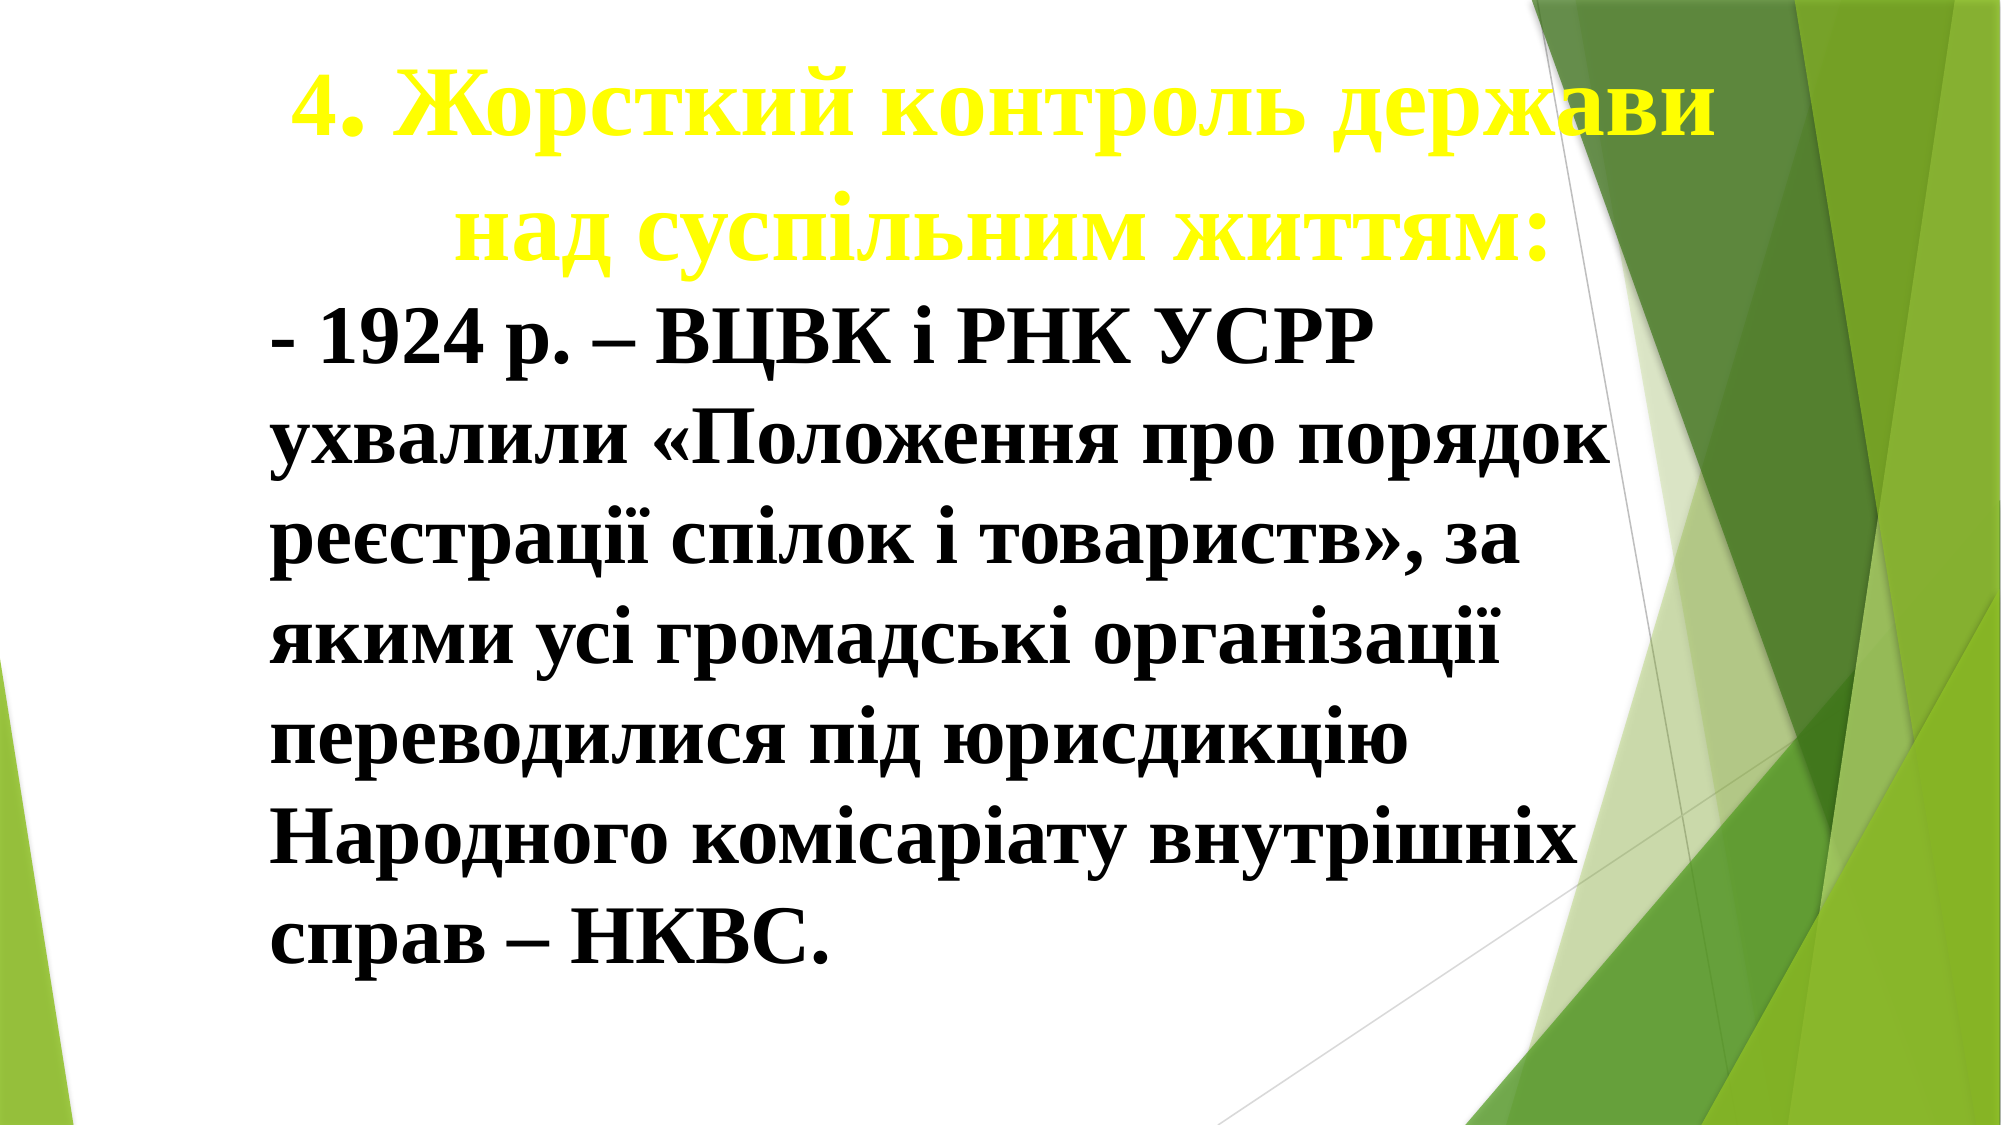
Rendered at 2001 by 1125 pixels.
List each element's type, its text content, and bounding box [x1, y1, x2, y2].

text_box 4. Жорсткий контроль держави над суспільним життям: - 1924 р. – ВЦВК і РНК УСРР ухвалили «Положення про порядок реєстрації спілок і товариств», за якими усі громадські організації переводилися під юрисдикцію Народного комісаріату внутрішніх справ – НКВС. [254, 3, 1755, 1088]
